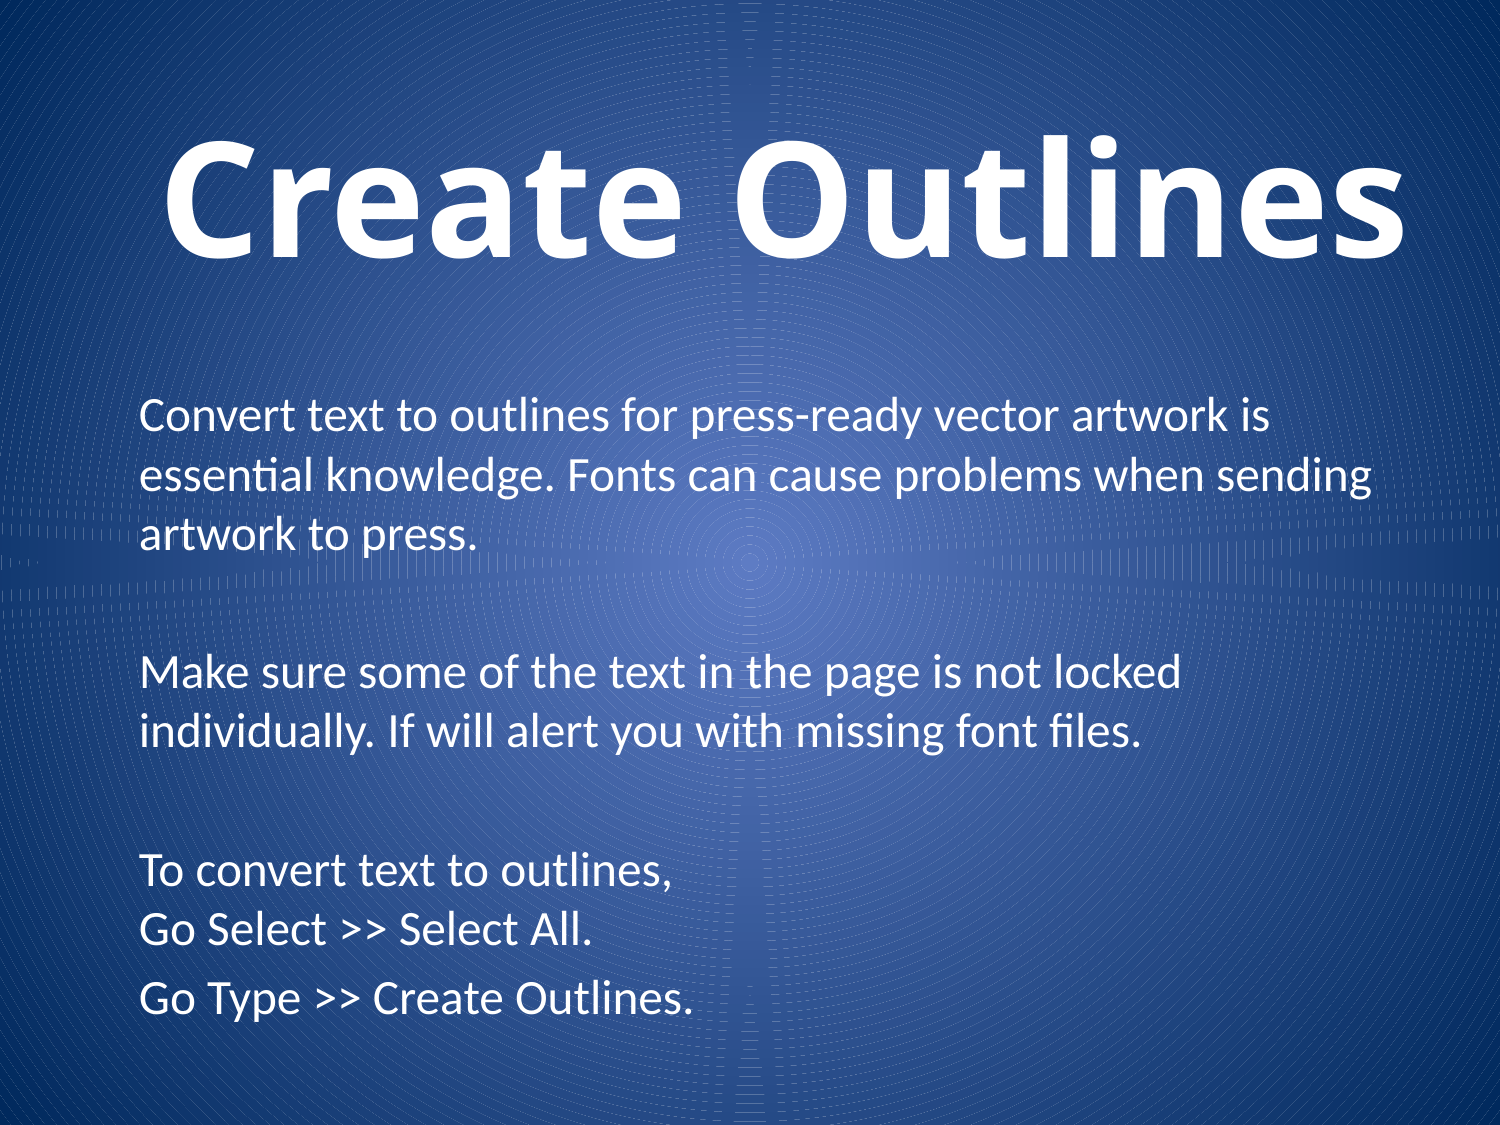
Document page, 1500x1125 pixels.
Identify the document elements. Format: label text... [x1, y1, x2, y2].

text_box Create Outlines [125, 124, 1425, 263]
list Convert text to outlines for press-ready vector artwork is essential knowledge. Fonts can cause problems when sending artwork to press. Make sure some of the text in the page is not locked individually. If will alert you with missing font files. To convert text to outlines, Go Select >> Select All. Go Type >> Create Outlines. [75, 375, 1425, 1038]
